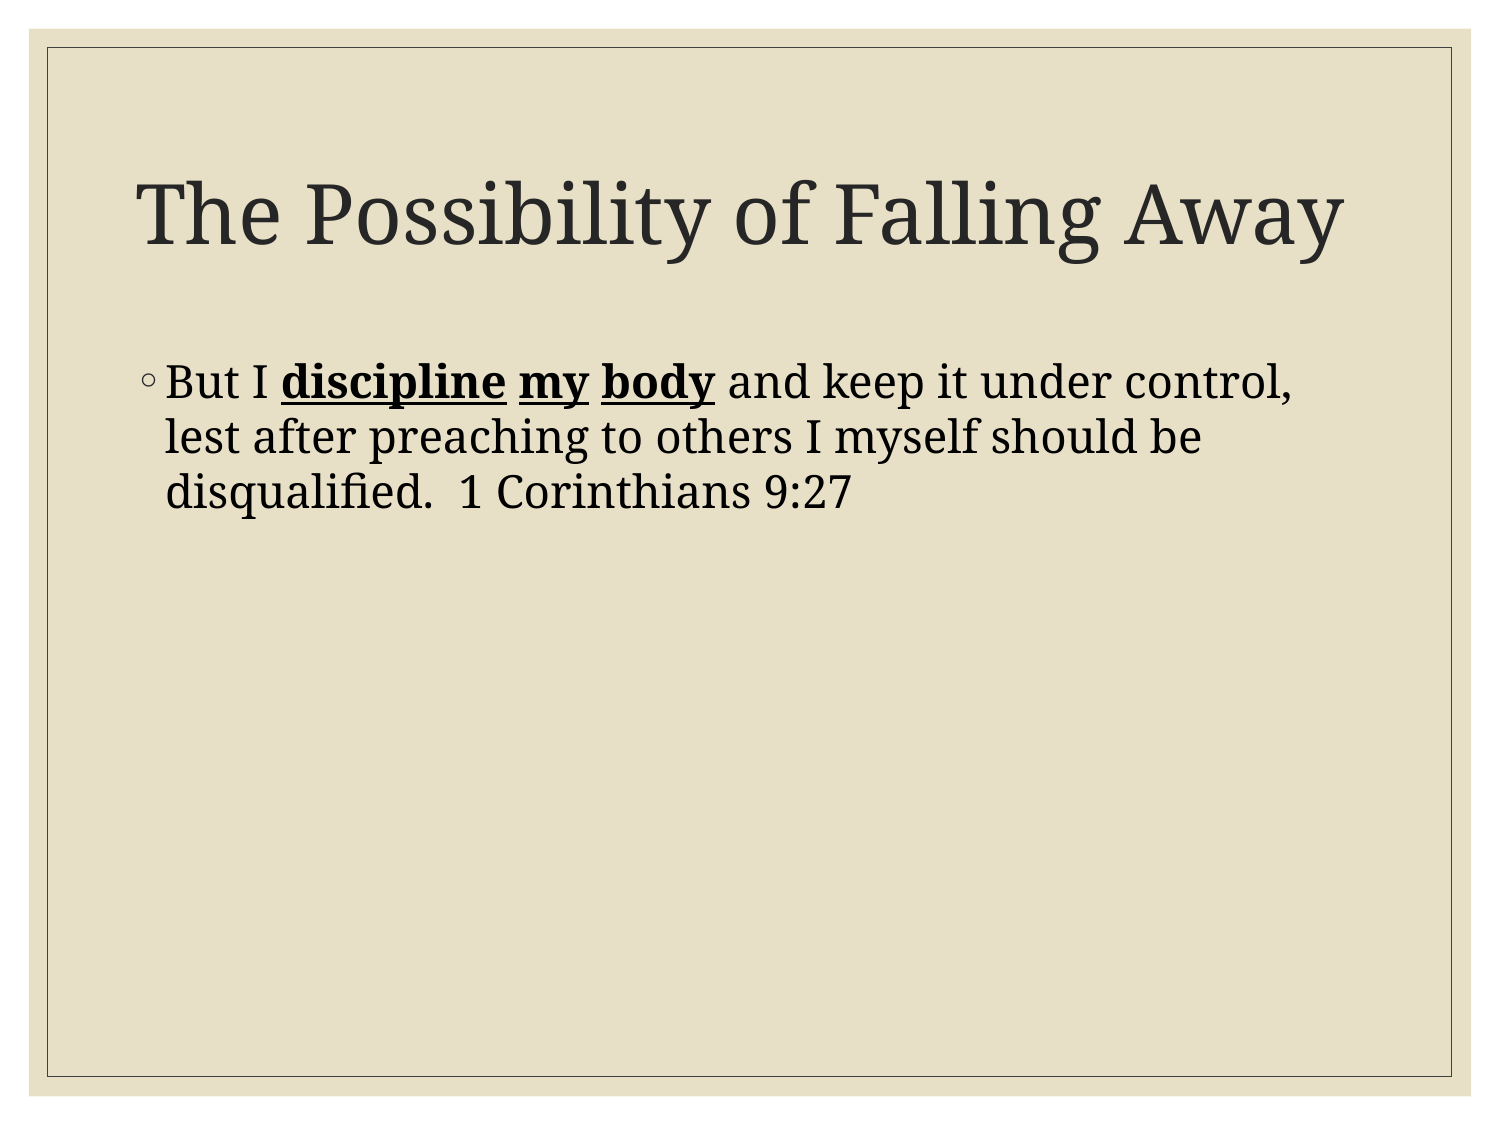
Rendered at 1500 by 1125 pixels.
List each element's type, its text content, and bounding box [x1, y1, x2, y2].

title The Possibility of Falling Away [120, 105, 1380, 331]
list But I discipline my body and keep it under control, lest after preaching to others I myself should be disqualified. 1 Corinthians 9:27 [120, 345, 1380, 990]
